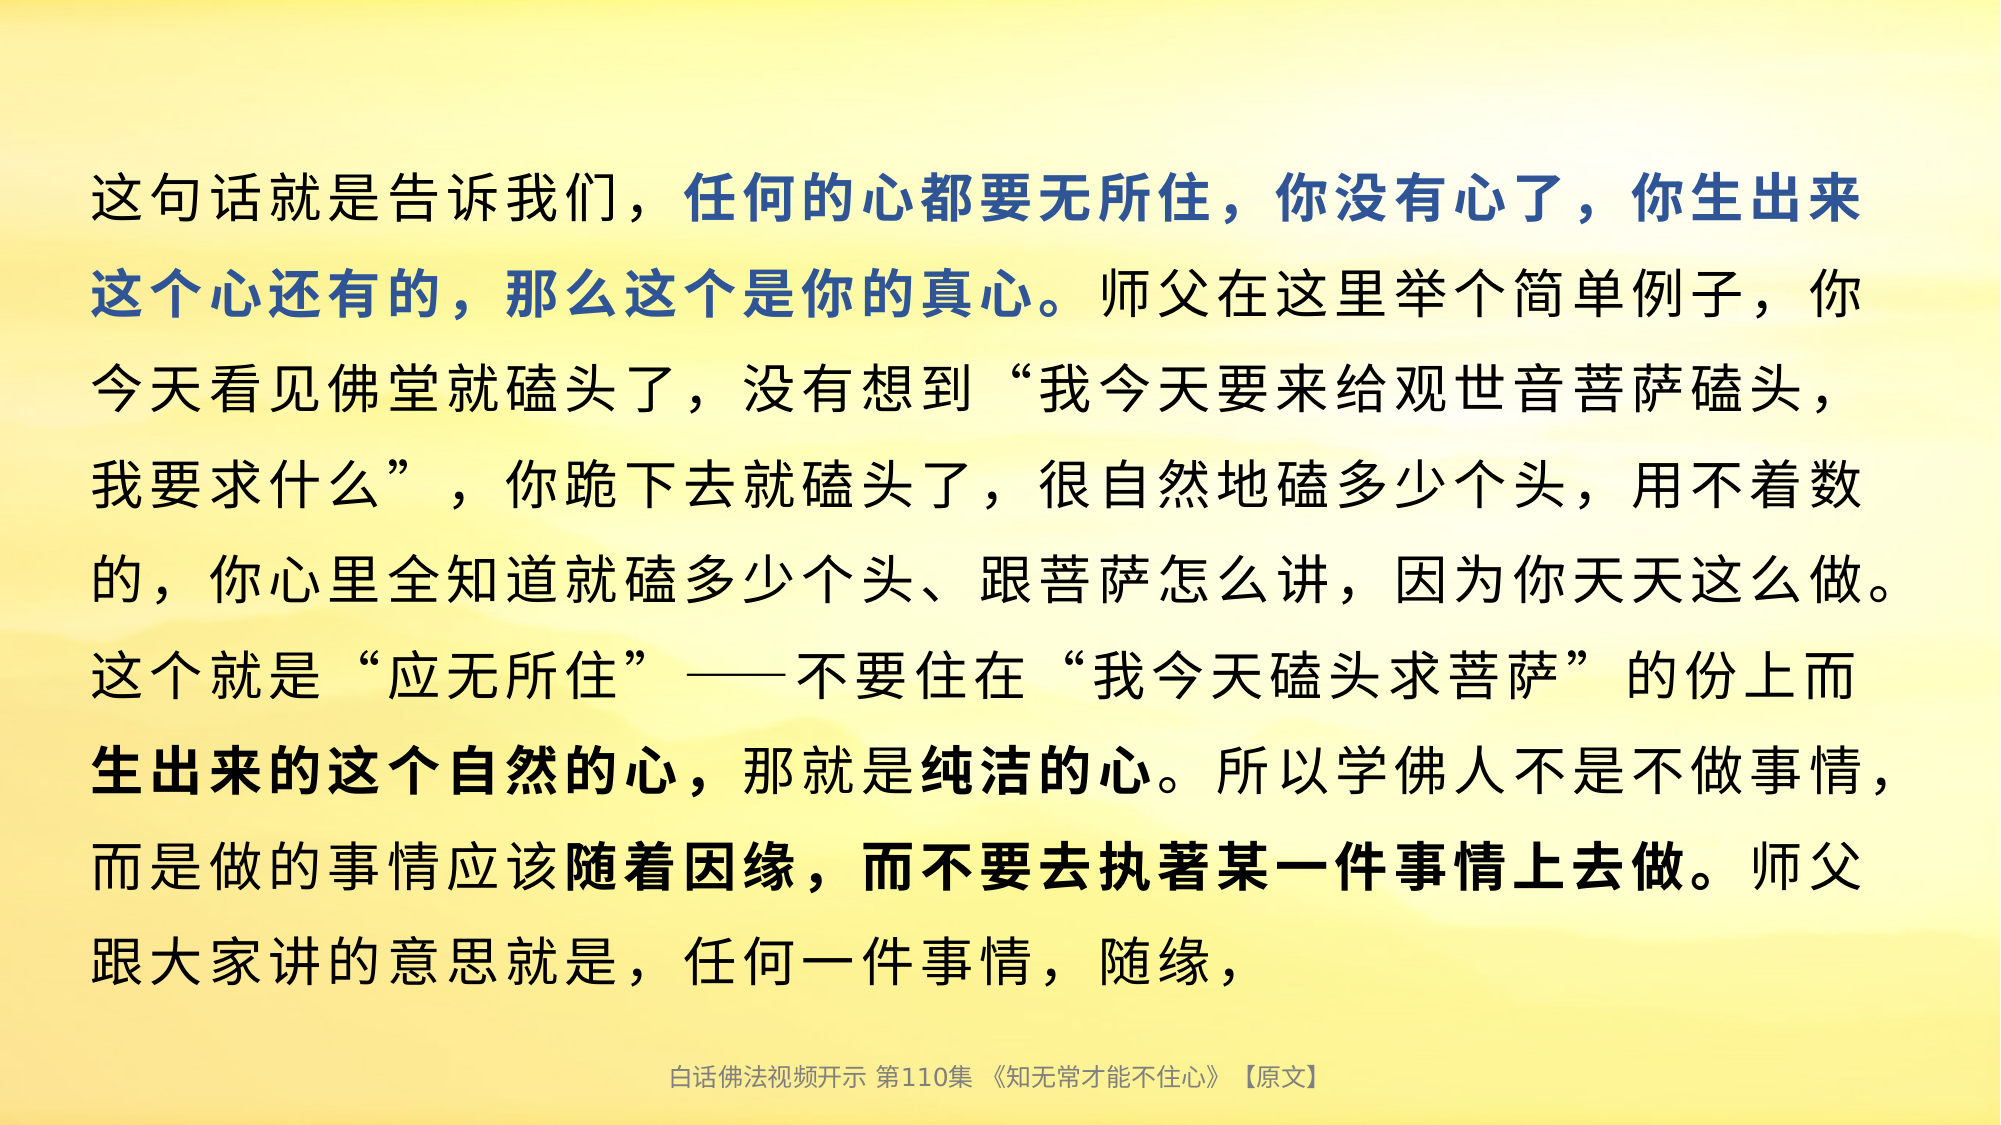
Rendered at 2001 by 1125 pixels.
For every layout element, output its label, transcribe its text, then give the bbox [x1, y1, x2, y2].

footer 白话佛法视频开示 第110集 《知无常才能不住心》【原文】 [502, 1046, 1498, 1106]
picture [0, 0, 2001, 1125]
title 这句话就是告诉我们，任何的心都要无所住，你没有心了，你生出来这个心还有的，那么这个是你的真心。师父在这里举个简单例子，你今天看见佛堂就磕头了，没有想到“我今天要来给观世音菩萨磕头，我要求什么”，你跪下去就磕头了，很自然地磕多少个头，用不着数的，你心里全知道就磕多少个头、跟菩萨怎么讲，因为你天天这么做。这个就是“应无所住”——不要住在“我今天磕头求菩萨”的份上而生出来的这个自然的心，那就是纯洁的心。所以学佛人不是不做事情，而是做的事情应该随着因缘，而不要去执著某一件事情上去做。师父跟大家讲的意思就是，任何一件事情，随缘， [75, 115, 1925, 1010]
